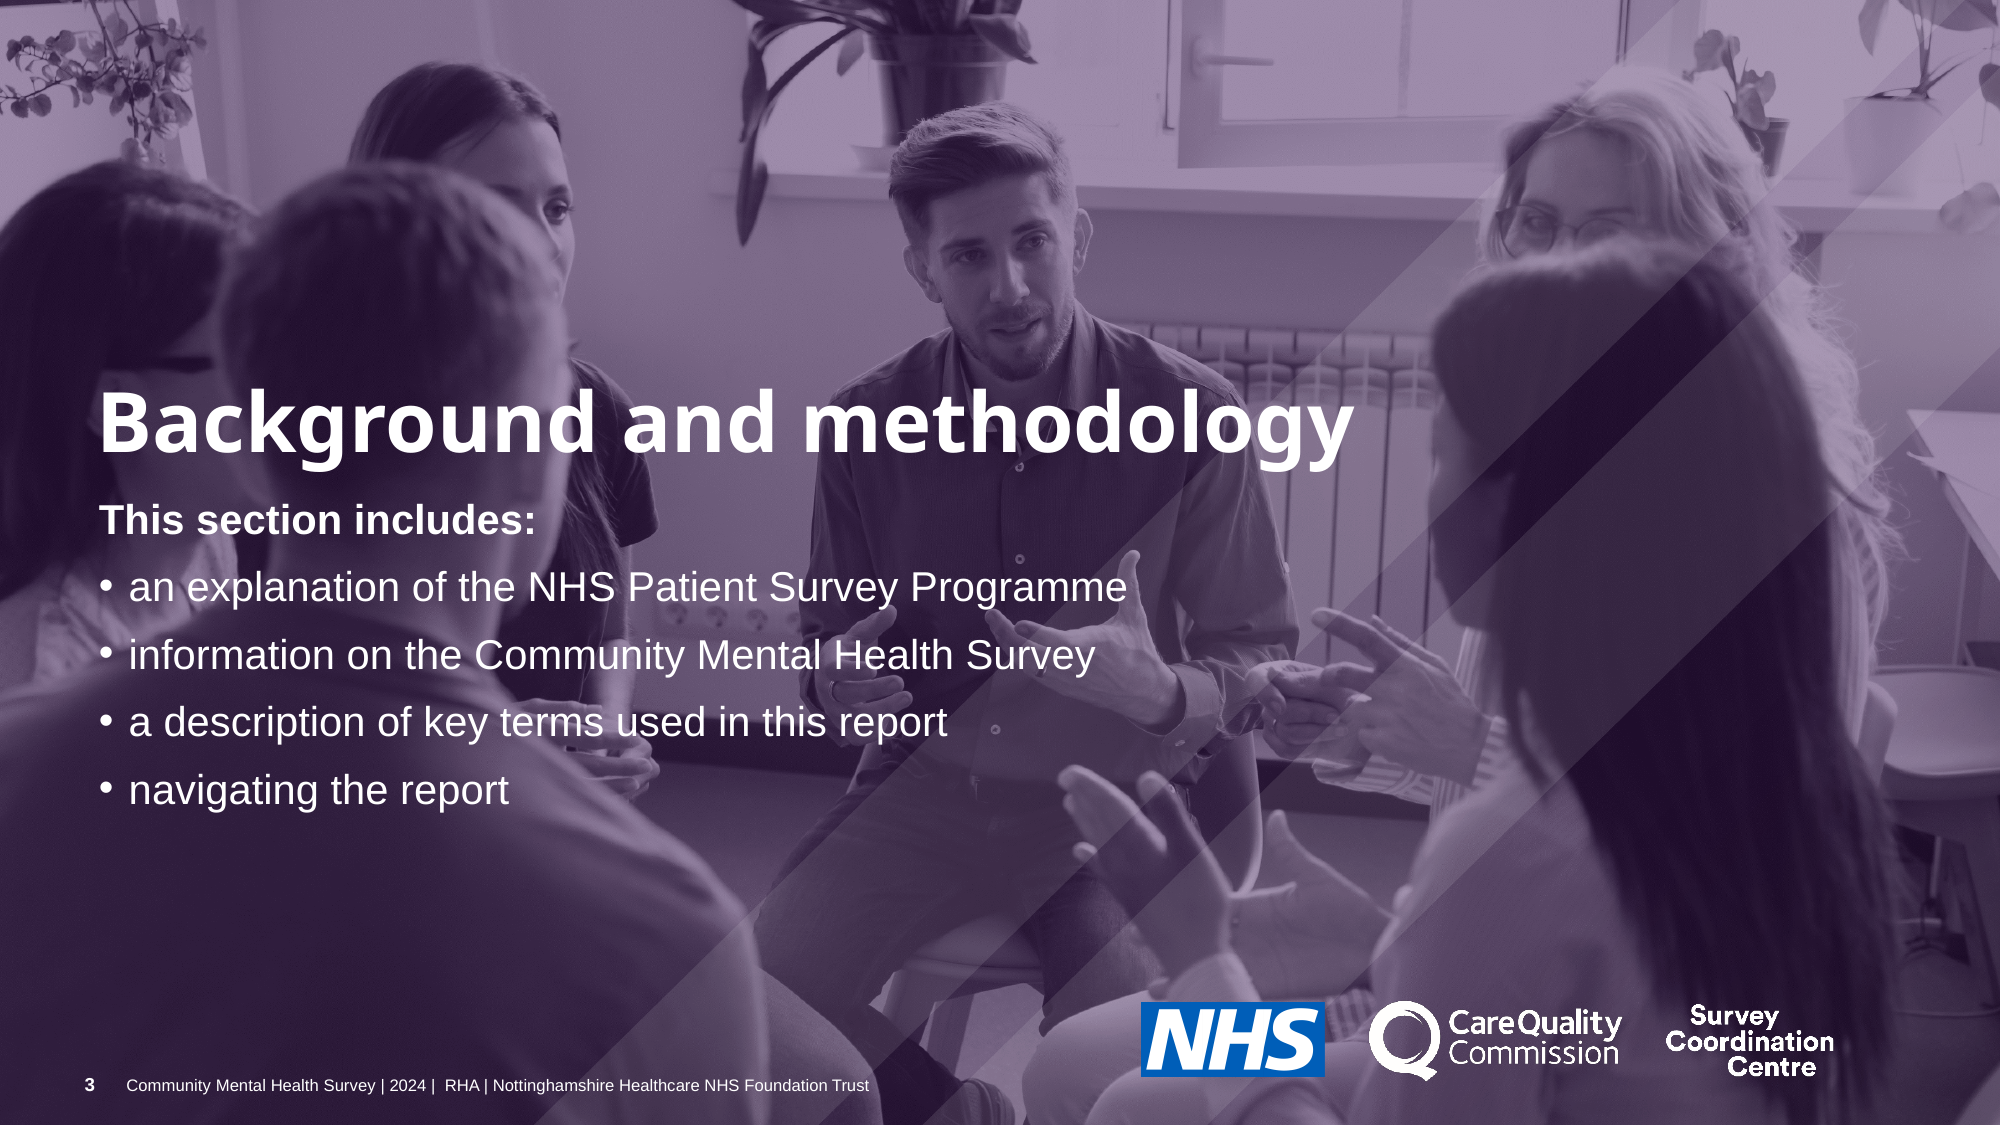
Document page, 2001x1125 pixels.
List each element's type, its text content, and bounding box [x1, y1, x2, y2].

picture [1357, 989, 1629, 1091]
text_box 3 [84, 1065, 122, 1125]
picture [1141, 1002, 1325, 1077]
title Background and methodology [96, 380, 1528, 563]
text_box This section includes: an explanation of the NHS Patient Survey Programme information on the Community Mental Health Survey a description of key terms used in this report navigating the report [98, 487, 1274, 813]
picture [1663, 1001, 1836, 1079]
